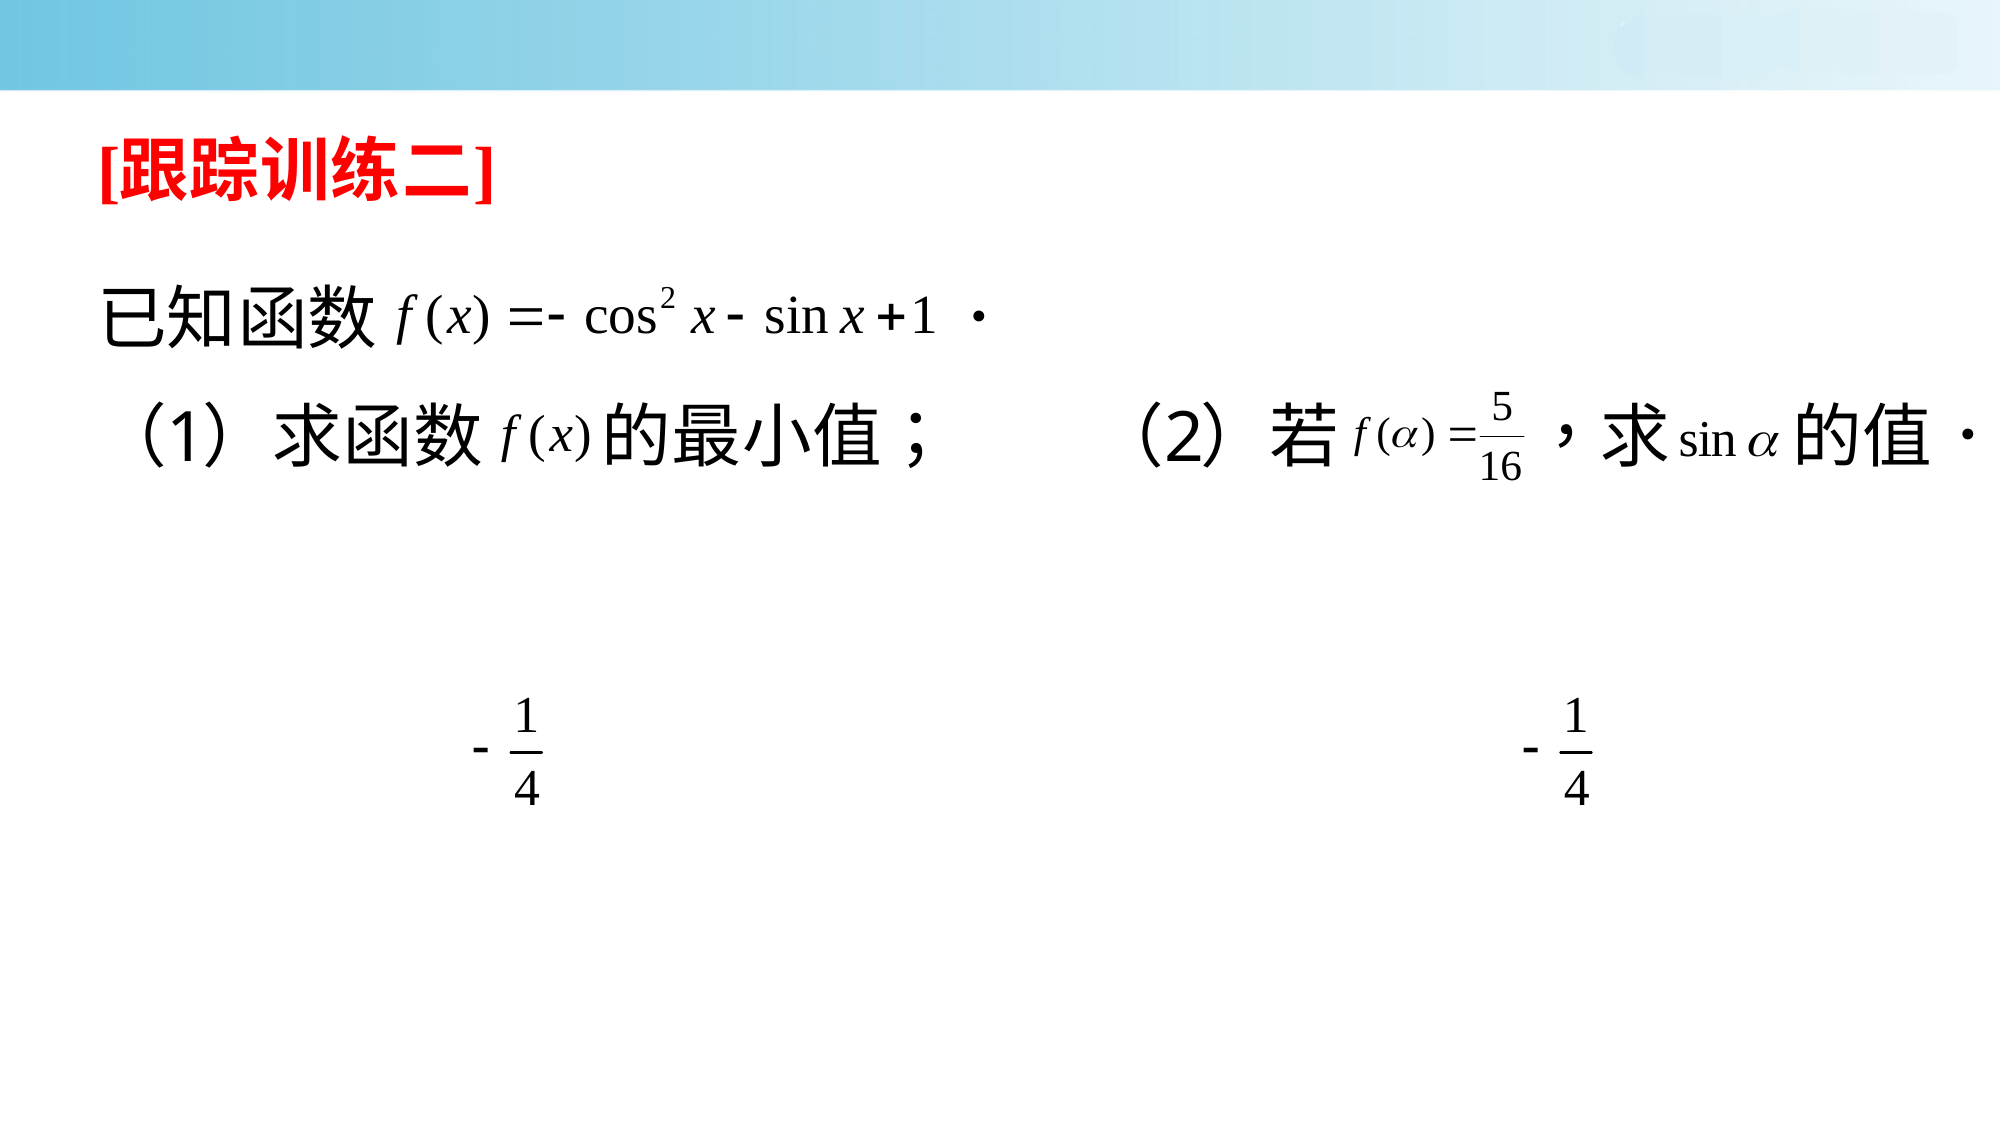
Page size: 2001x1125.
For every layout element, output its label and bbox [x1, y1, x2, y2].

text_box [1514, 683, 1601, 818]
text_box [97, 123, 2000, 600]
text_box [464, 683, 552, 818]
